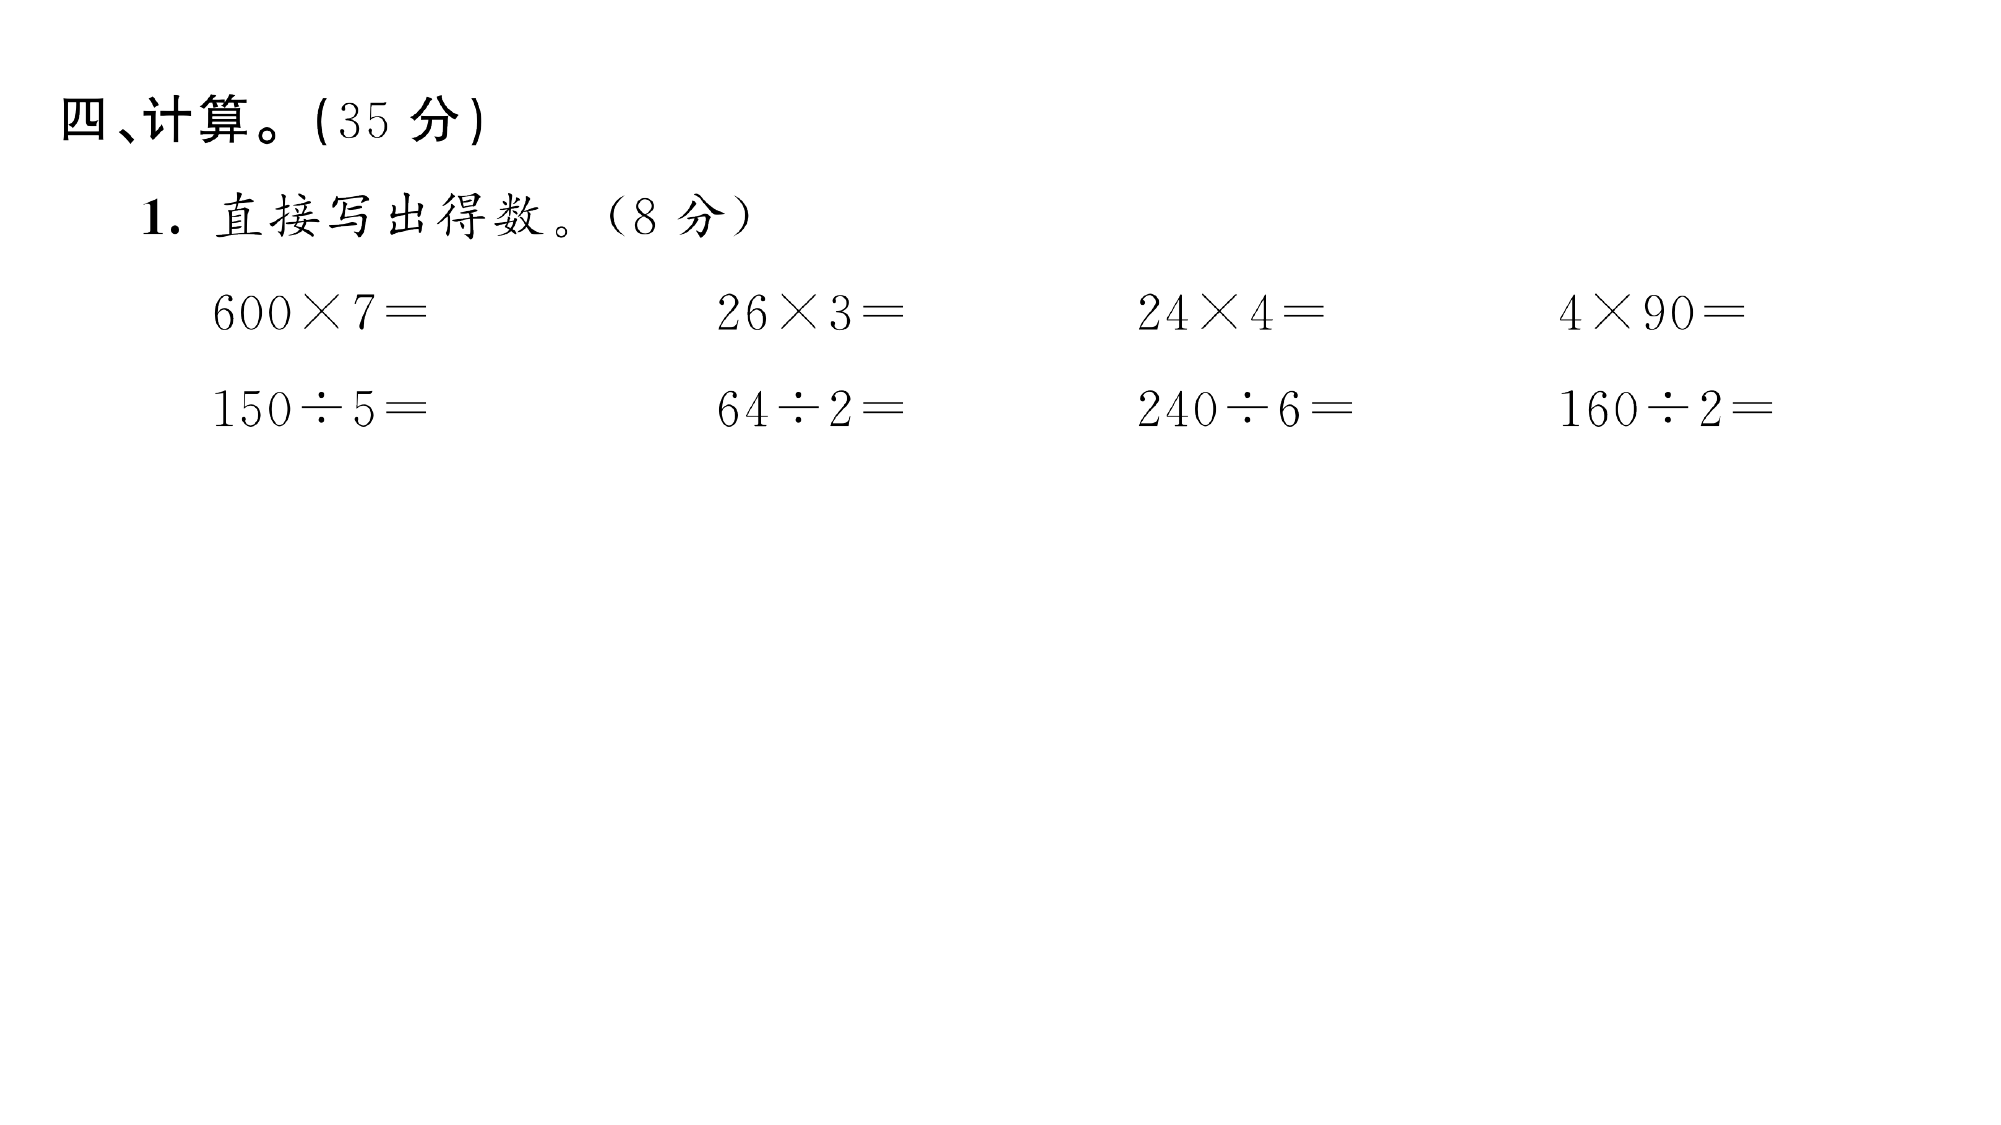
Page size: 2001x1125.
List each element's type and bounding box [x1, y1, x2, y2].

picture [58, 58, 1949, 451]
